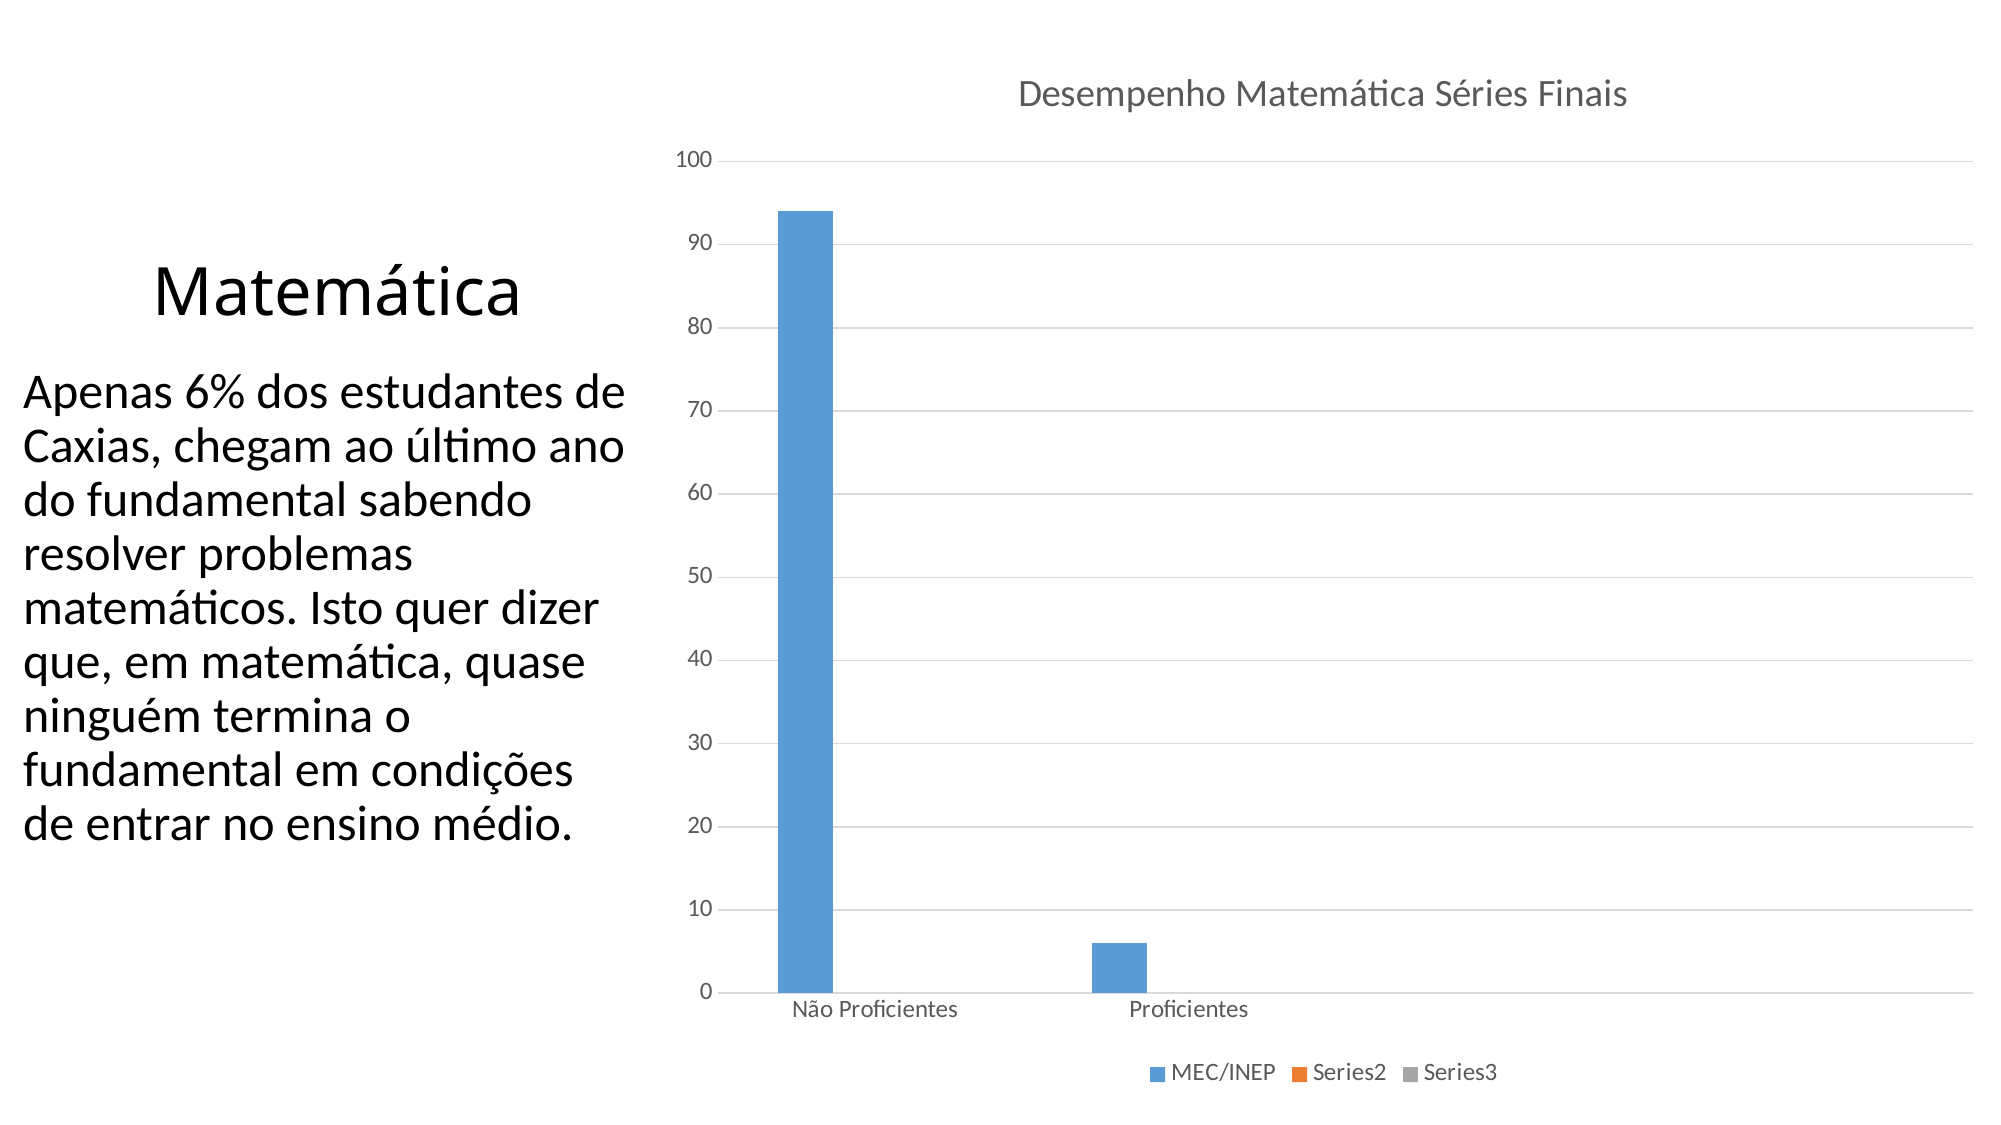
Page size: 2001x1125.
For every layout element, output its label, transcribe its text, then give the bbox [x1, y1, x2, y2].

chart [647, 36, 2000, 1094]
title Matemática [137, 75, 647, 338]
list Apenas 6% dos estudantes de Caxias, chegam ao último ano do fundamental sabendo resolver problemas matemáticos. Isto quer dizer que, em matemática, quase ninguém termina o fundamental em condições de entrar no ensino médio. [8, 357, 647, 884]
